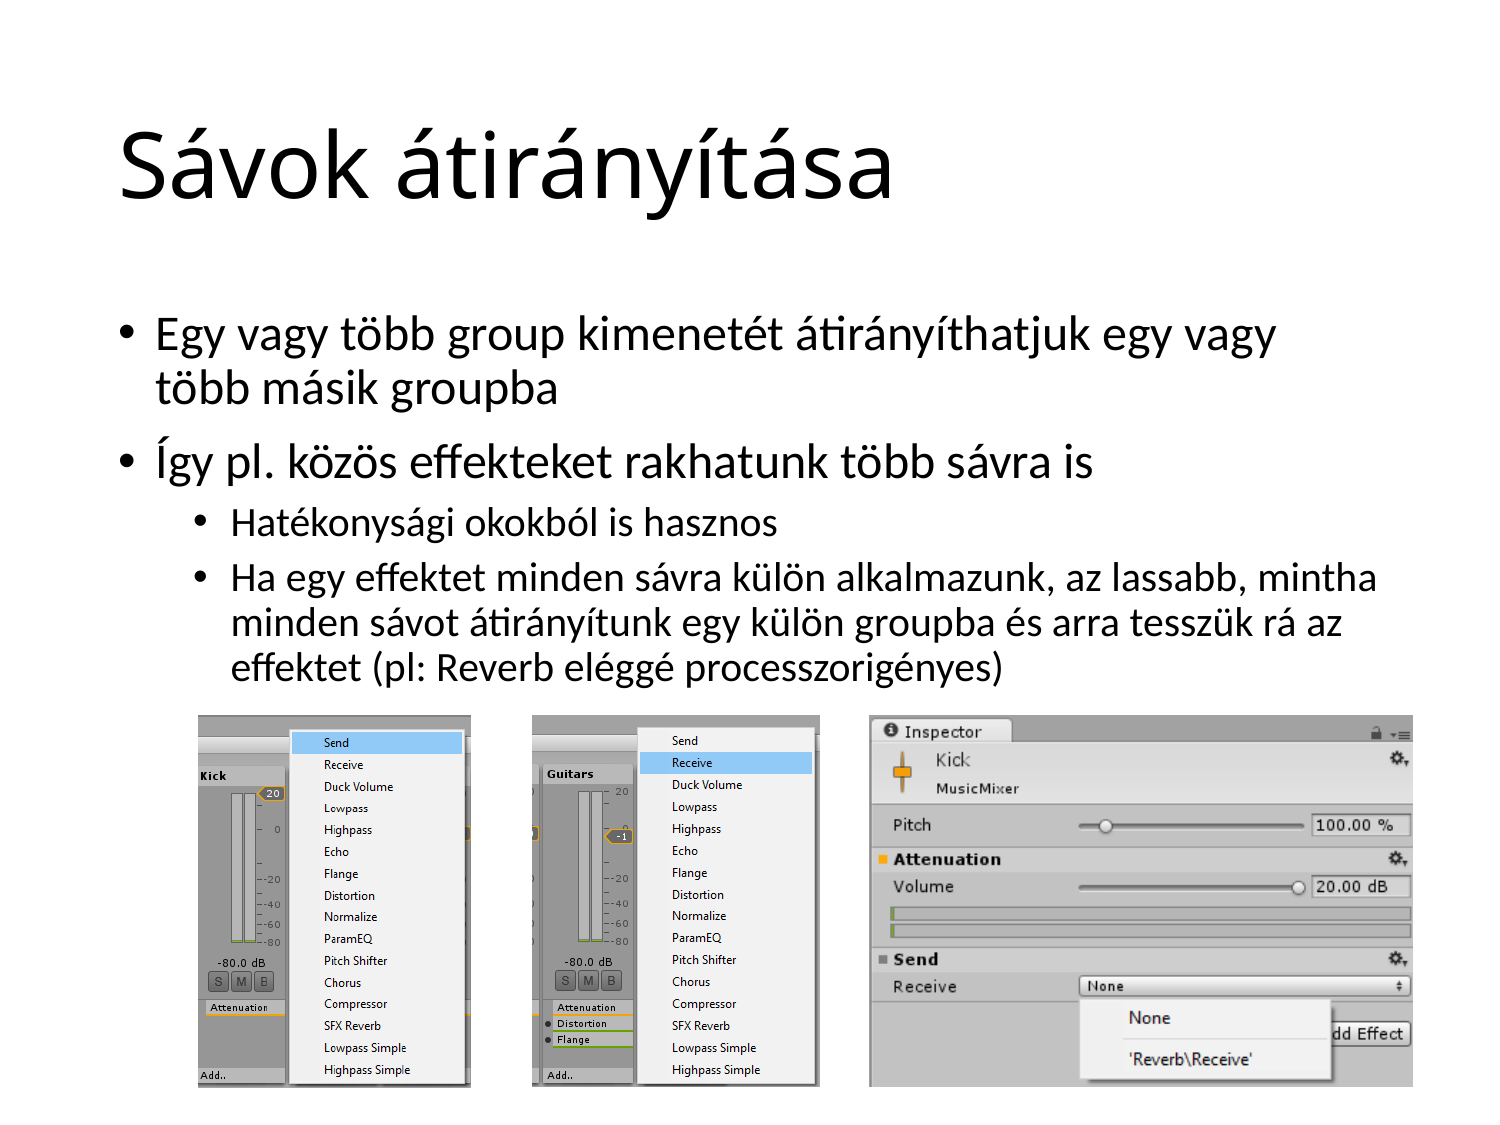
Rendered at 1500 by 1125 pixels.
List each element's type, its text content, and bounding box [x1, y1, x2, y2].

picture [532, 715, 820, 1087]
title Sávok átirányítása [103, 59, 1397, 278]
list Egy vagy több group kimenetét átirányíthatjuk egy vagy több másik groupba Így pl. közös effekteket rakhatunk több sávra is Hatékonysági okokból is hasznos Ha egy effektet minden sávra külön alkalmazunk, az lassabb, mintha minden sávot átirányítunk egy külön groupba és arra tesszük rá az effektet (pl: Reverb eléggé processzorigényes) [103, 299, 1397, 1014]
picture [869, 715, 1413, 1087]
picture [198, 715, 471, 1088]
